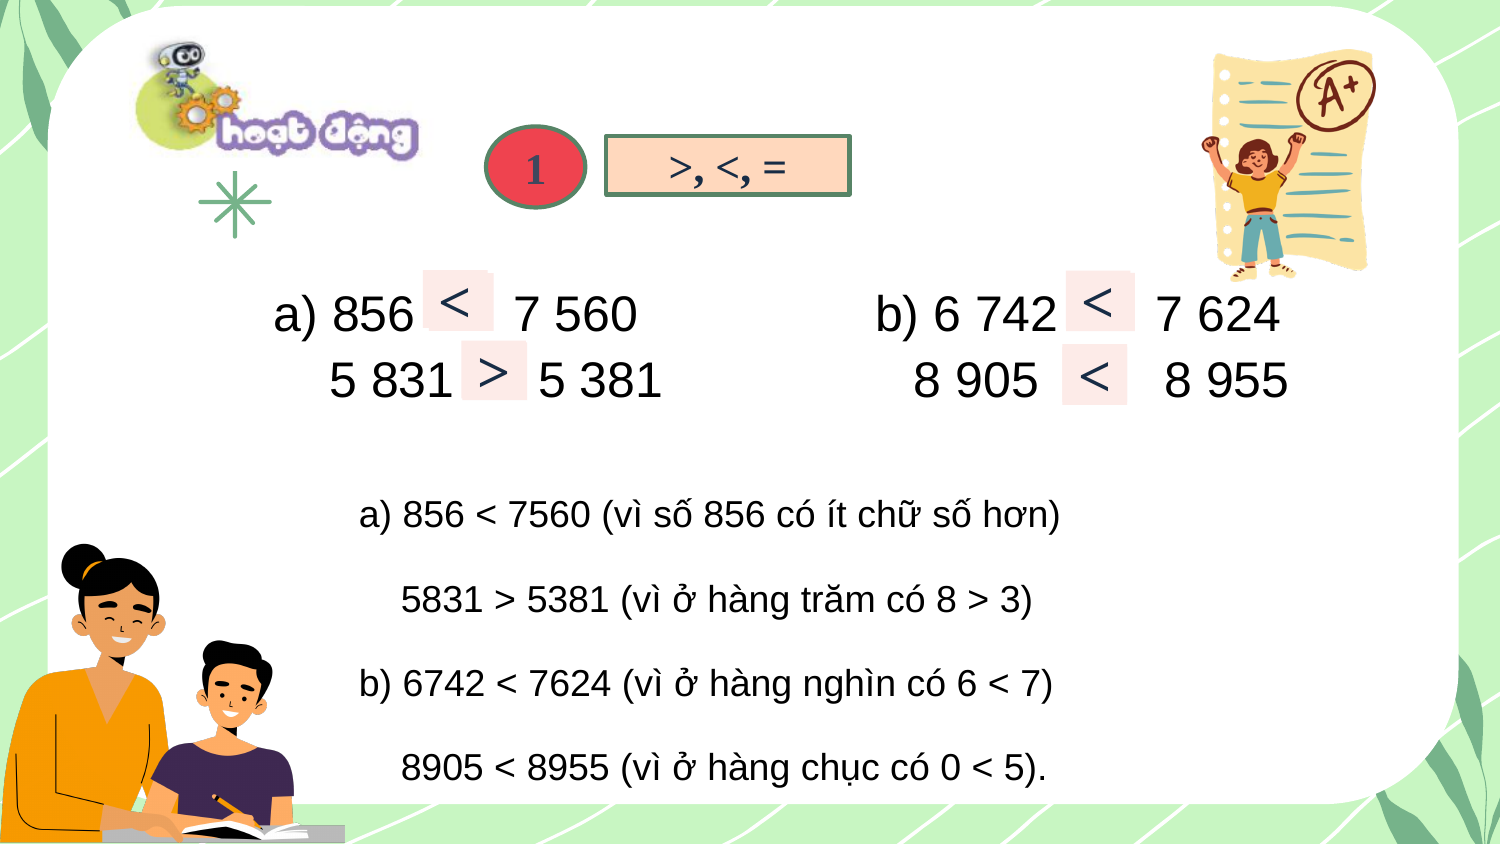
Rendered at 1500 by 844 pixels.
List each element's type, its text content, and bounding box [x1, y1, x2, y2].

picture [0, 541, 345, 844]
text_box [47, 5, 1459, 805]
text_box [198, 179, 273, 239]
text_box < [1060, 342, 1129, 404]
text_box 1 [483, 124, 588, 210]
text_box < [1064, 268, 1133, 331]
text_box a) 856 7 560 b) 6 742 7 624 5 831 5 381 8 905 8 955 [258, 244, 1310, 416]
picture [1200, 49, 1376, 282]
text_box < [421, 268, 490, 330]
picture [116, 35, 462, 172]
text_box >, <, = [604, 134, 852, 197]
text_box a) 856 < 7560 (vì số 856 có ít chữ số hơn) 5831 > 5381 (vì ở hàng trăm có 8 > 3) b) 6742 < 7624 (vì ở hàng nghìn có 6 < 7) 8905 < 8955 (vì ở hàng chục có 0 < 5). [344, 460, 1163, 796]
text_box ? [1064, 271, 1137, 333]
text_box ? [427, 271, 496, 333]
text_box > [459, 339, 528, 401]
